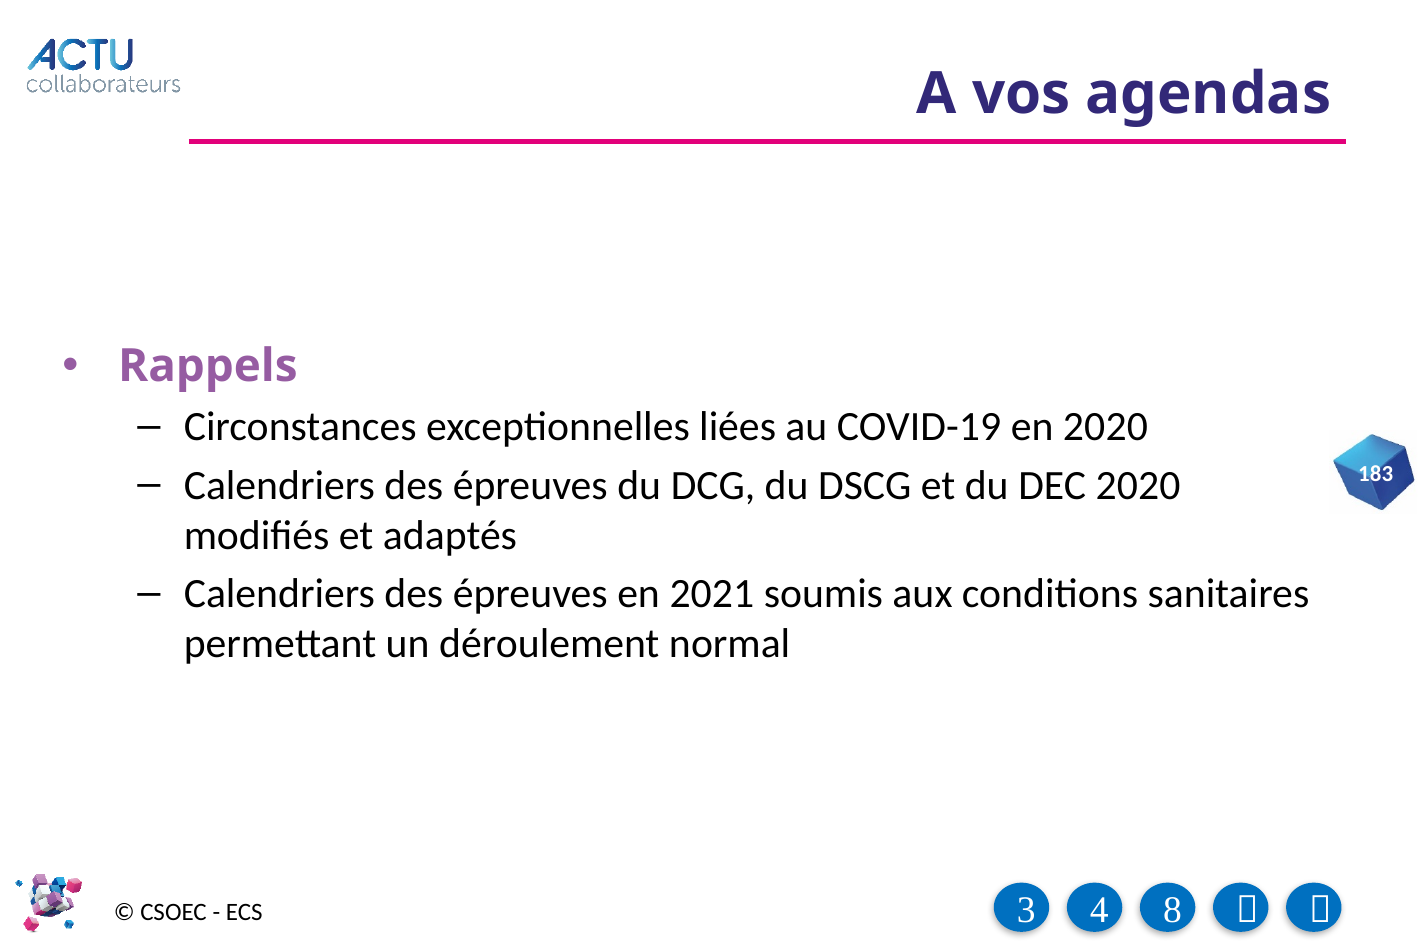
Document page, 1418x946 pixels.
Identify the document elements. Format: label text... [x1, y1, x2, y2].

slide_number 183 [1332, 431, 1418, 514]
picture [25, 38, 181, 97]
title A vos agendas [188, 38, 1347, 142]
list Rappels Circonstances exceptionnelles liées au COVID-19 en 2020 Calendriers des épreuves du DCG, du DSCG et du DEC 2020 modifiés et adaptés Calendriers des épreuves en 2021 soumis aux conditions sanitaires permettant un déroulement normal [47, 157, 1347, 845]
picture [15, 874, 82, 933]
